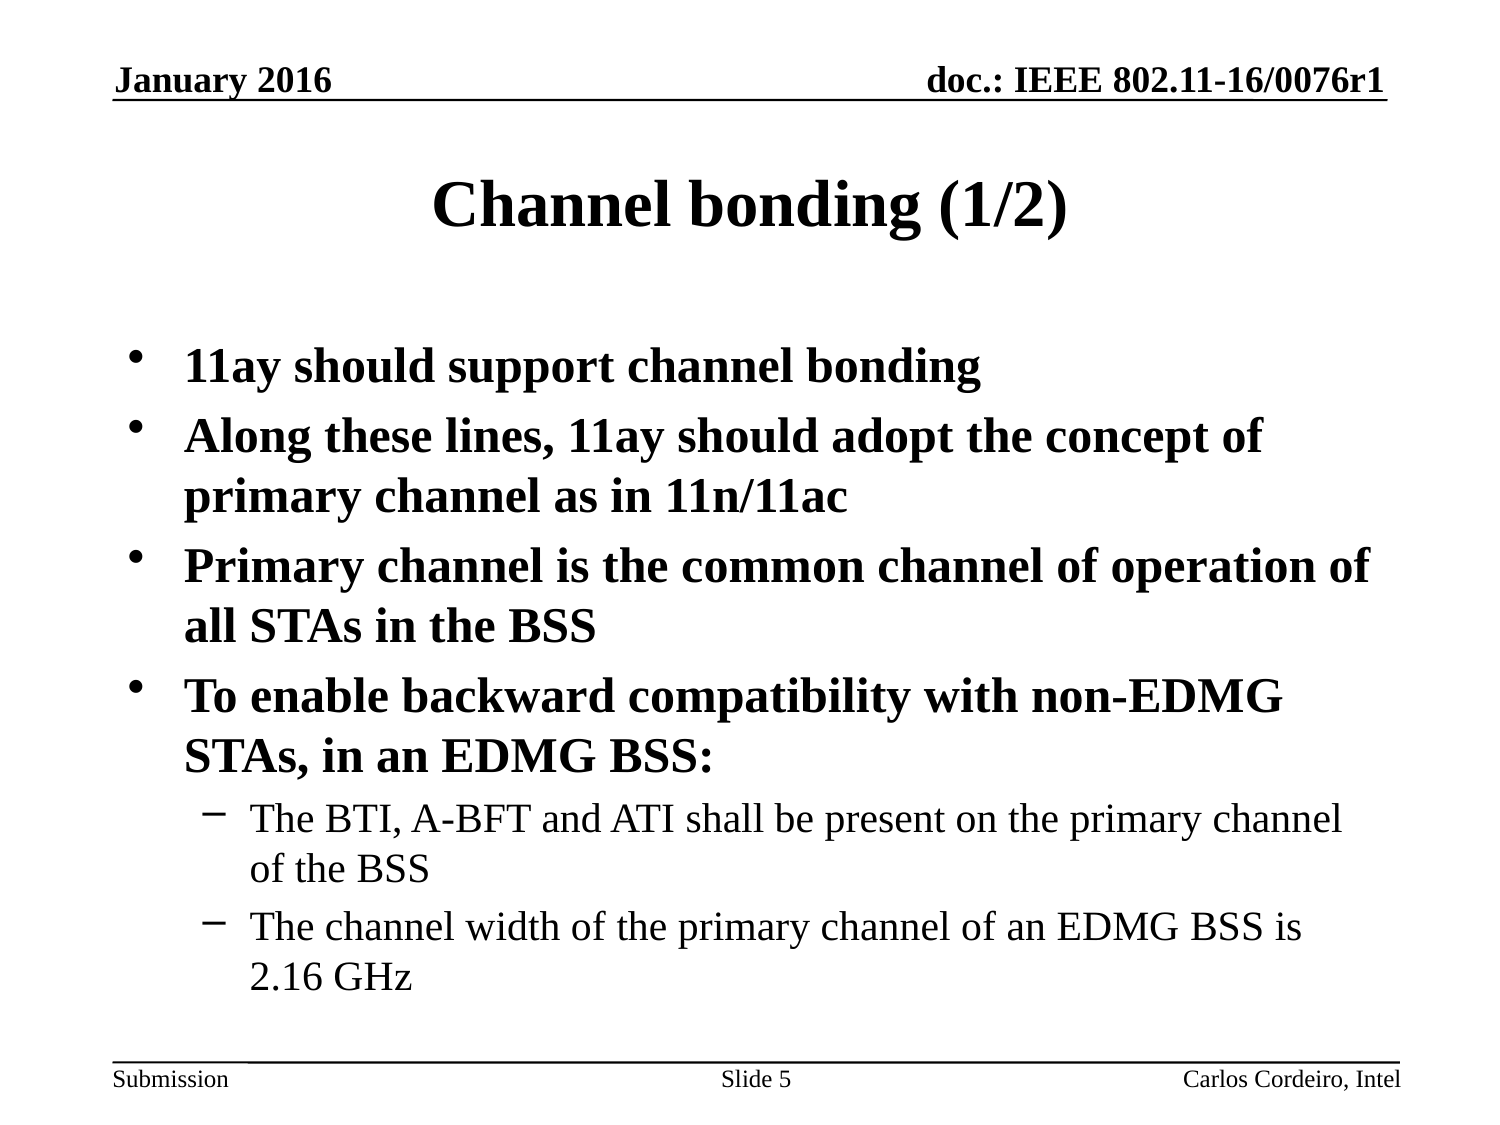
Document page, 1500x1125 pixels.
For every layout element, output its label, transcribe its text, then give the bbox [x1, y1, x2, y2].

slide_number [114, 54, 335, 101]
title Channel bonding (1/2) [112, 112, 1388, 288]
list 11ay should support channel bonding Along these lines, 11ay should adopt the concept of primary channel as in 11n/11ac Primary channel is the common channel of operation of all STAs in the BSS To enable backward compatibility with non-EDMG STAs, in an EDMG BSS: The BTI, A-BFT and ATI shall be present on the primary channel of the BSS The channel width of the primary channel of an EDMG BSS is 2.16 GHz [112, 324, 1388, 1000]
slide_number Slide 5 [712, 1061, 800, 1093]
footer Carlos Cordeiro, Intel [949, 1061, 1402, 1093]
